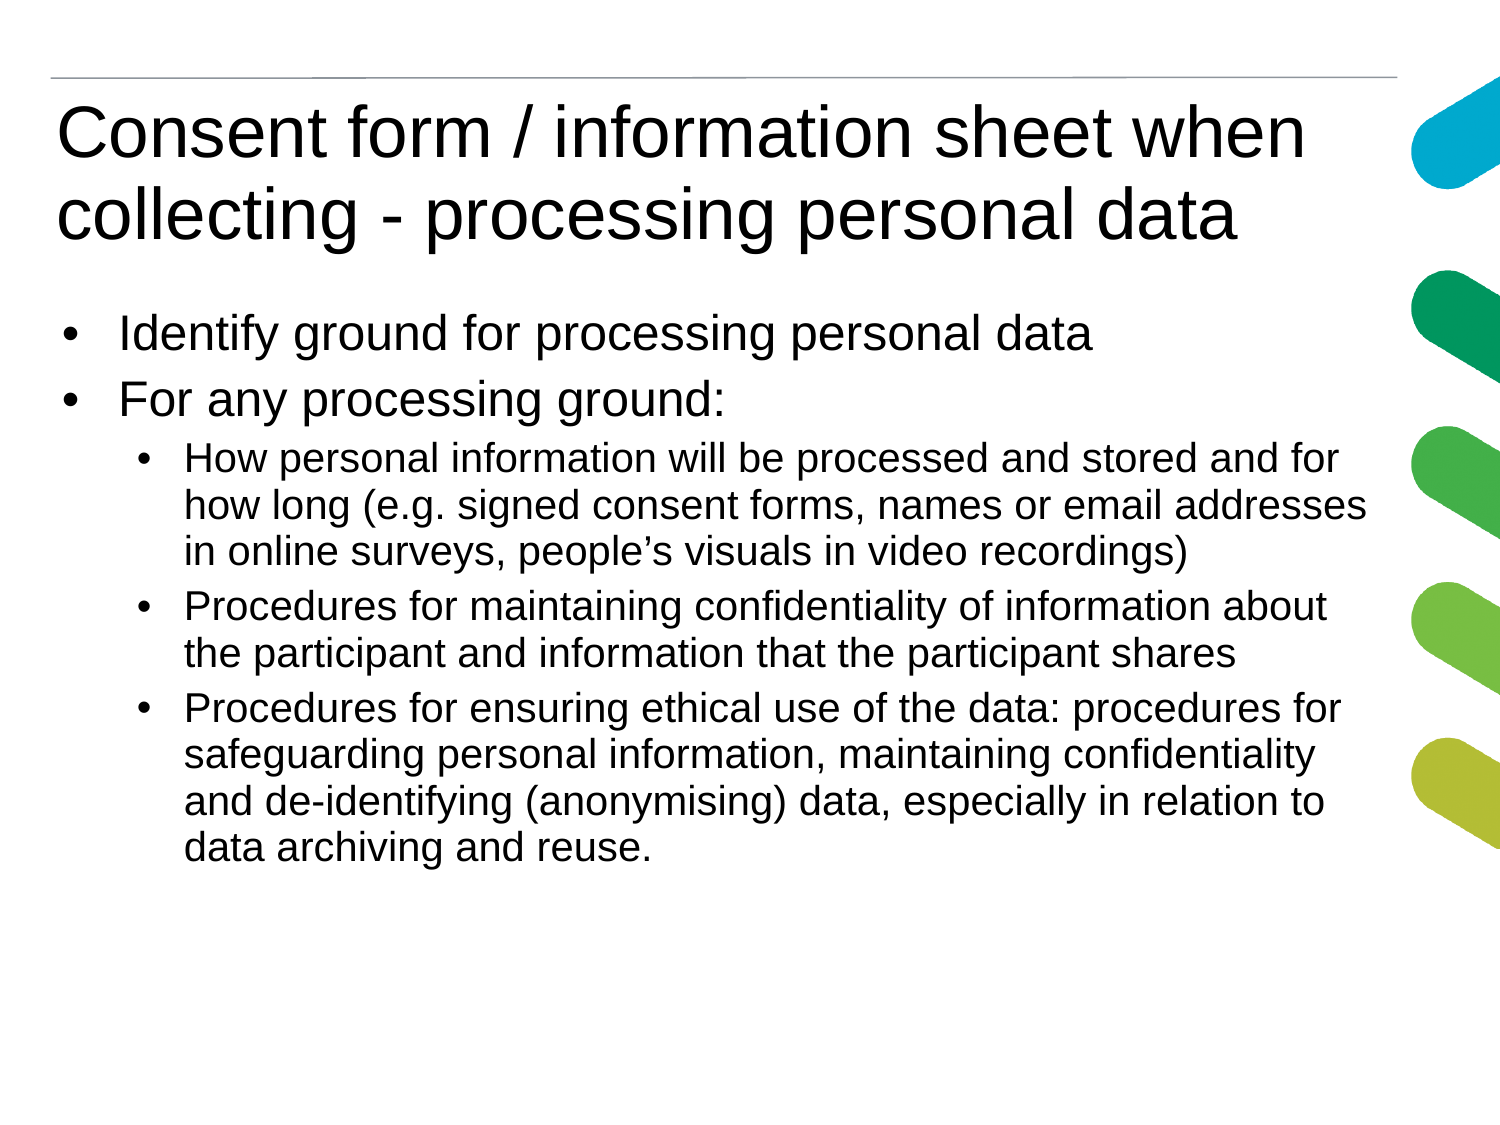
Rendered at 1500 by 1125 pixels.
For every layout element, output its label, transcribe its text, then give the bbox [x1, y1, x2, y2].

picture [1411, 0, 1500, 849]
title Consent form / information sheet when collecting - processing personal data [41, 79, 1392, 268]
list Identify ground for processing personal data For any processing ground: How personal information will be processed and stored and for how long (e.g. signed consent forms, names or email addresses in online surveys, people’s visuals in video recordings) Procedures for maintaining confidentiality of information about the participant and information that the participant shares Procedures for ensuring ethical use of the data: procedures for safeguarding personal information, maintaining confidentiality and de-identifying (anonymising) data, especially in relation to data archiving and reuse. [46, 297, 1397, 1125]
